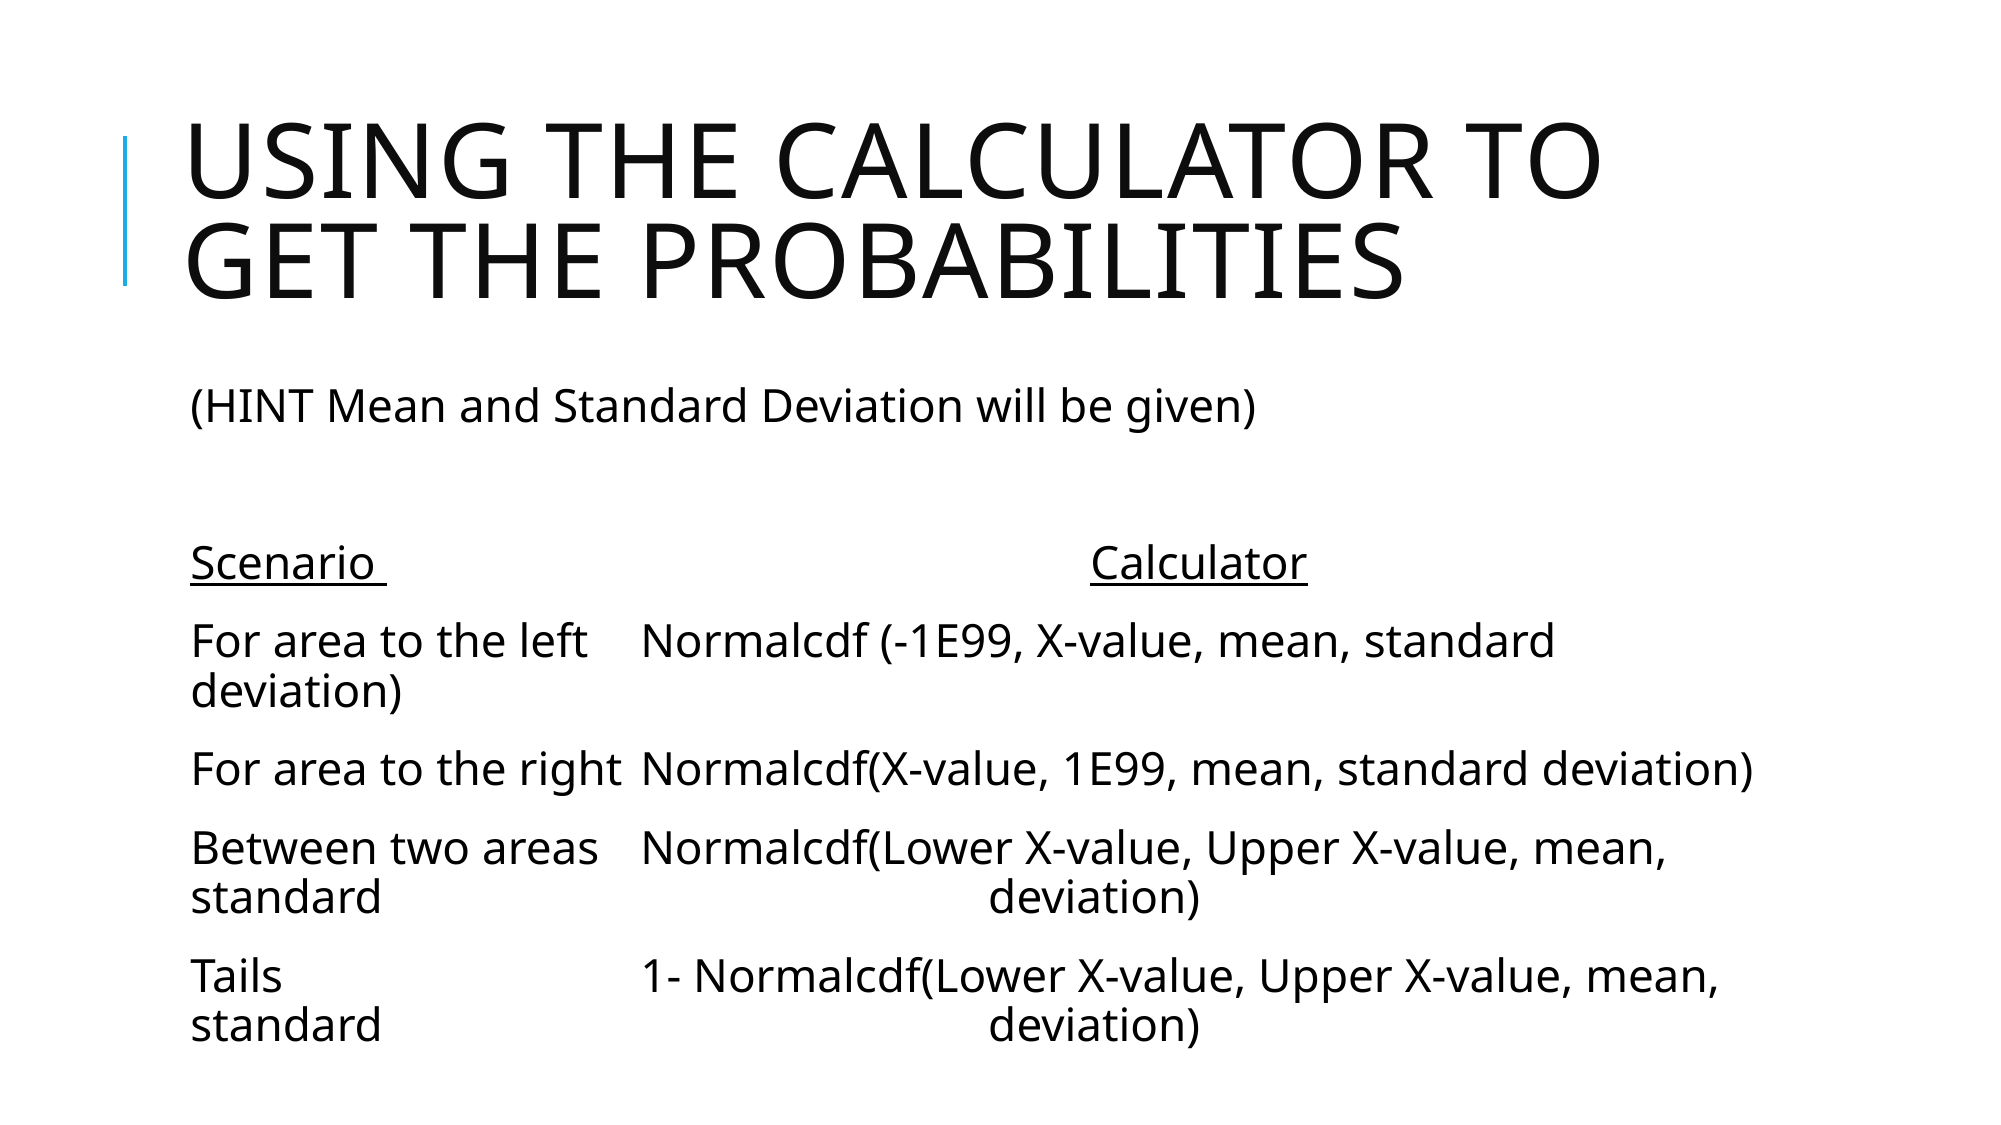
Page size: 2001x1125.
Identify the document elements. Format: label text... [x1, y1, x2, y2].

list (HINT Mean and Standard Deviation will be given) Scenario Calculator For area to the left Normalcdf (-1E99, X-value, mean, standard deviation) For area to the right Normalcdf(X-value, 1E99, mean, standard deviation) Between two areas Normalcdf(Lower X-value, Upper X-value, mean, standard deviation) Tails 1- Normalcdf(Lower X-value, Upper X-value, mean, standard deviation) [168, 375, 1763, 1035]
title Using the calculator to get the probabilities [168, 96, 1763, 342]
